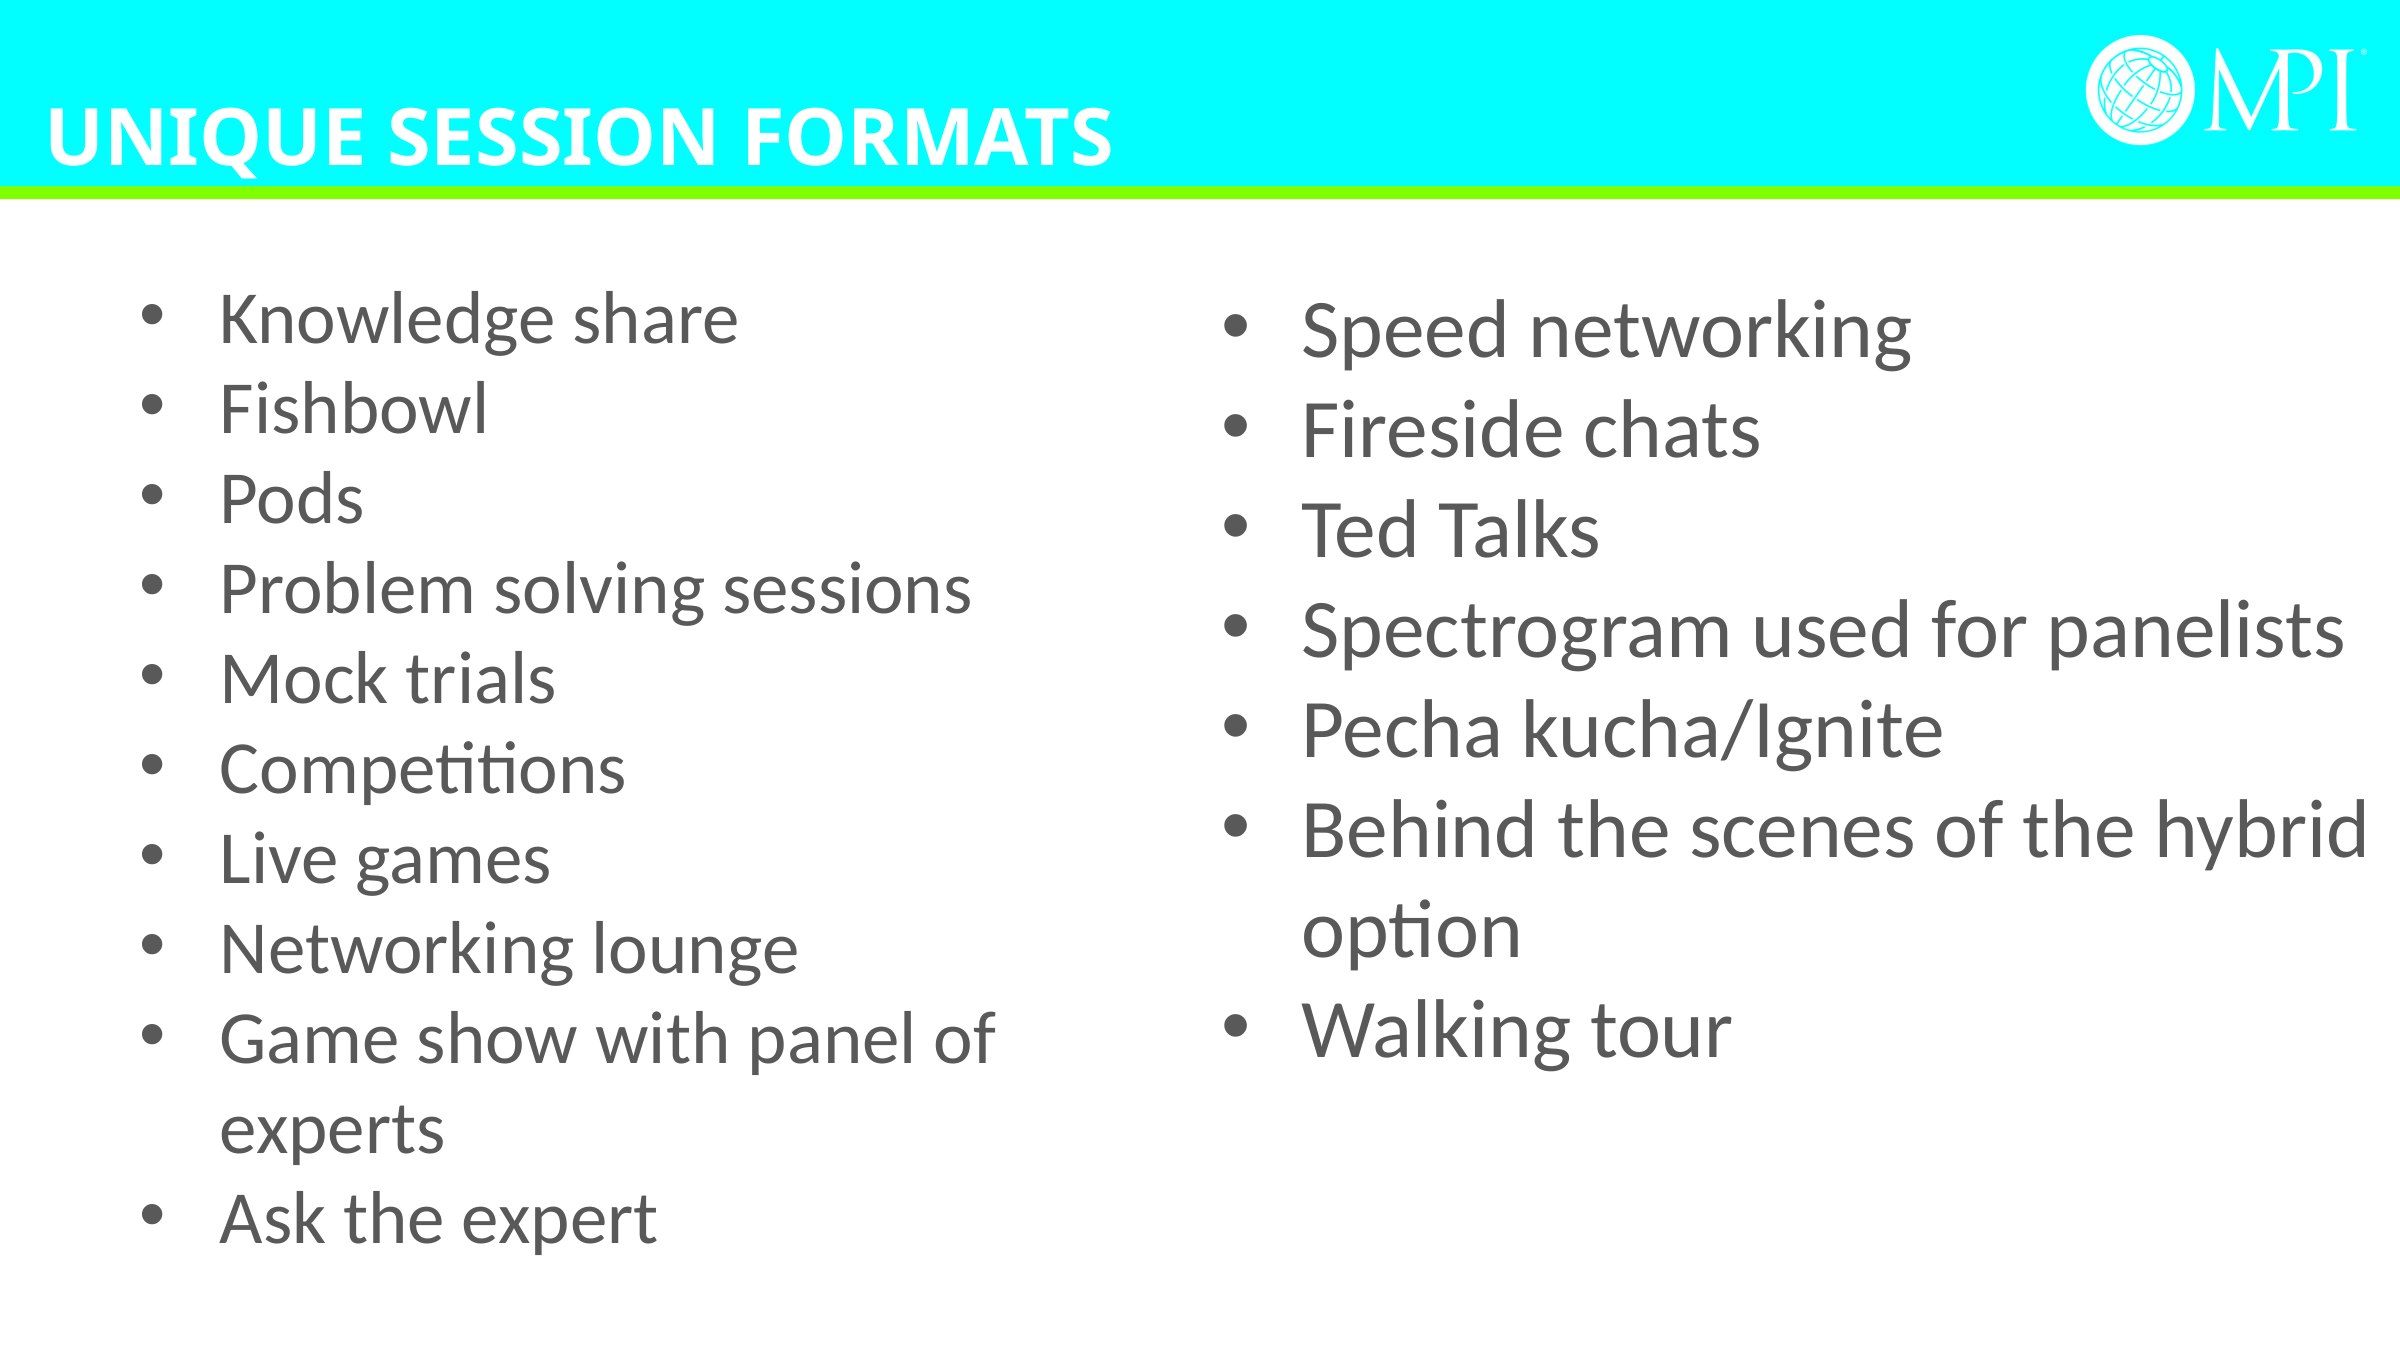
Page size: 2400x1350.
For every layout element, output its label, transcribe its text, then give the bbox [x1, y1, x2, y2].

list Knowledge share Fishbowl Pods Problem solving sessions Mock trials Competitions Live games Networking lounge Game show with panel of experts Ask the expert [118, 257, 1200, 1347]
text_box Speed networking Fireside chats Ted Talks Spectrogram used for panelists Pecha kucha/Ignite Behind the scenes of the hybrid option Walking tour [1200, 263, 2400, 1228]
picture [0, 0, 2400, 1350]
title Unique Session Formats [29, 3, 2099, 265]
